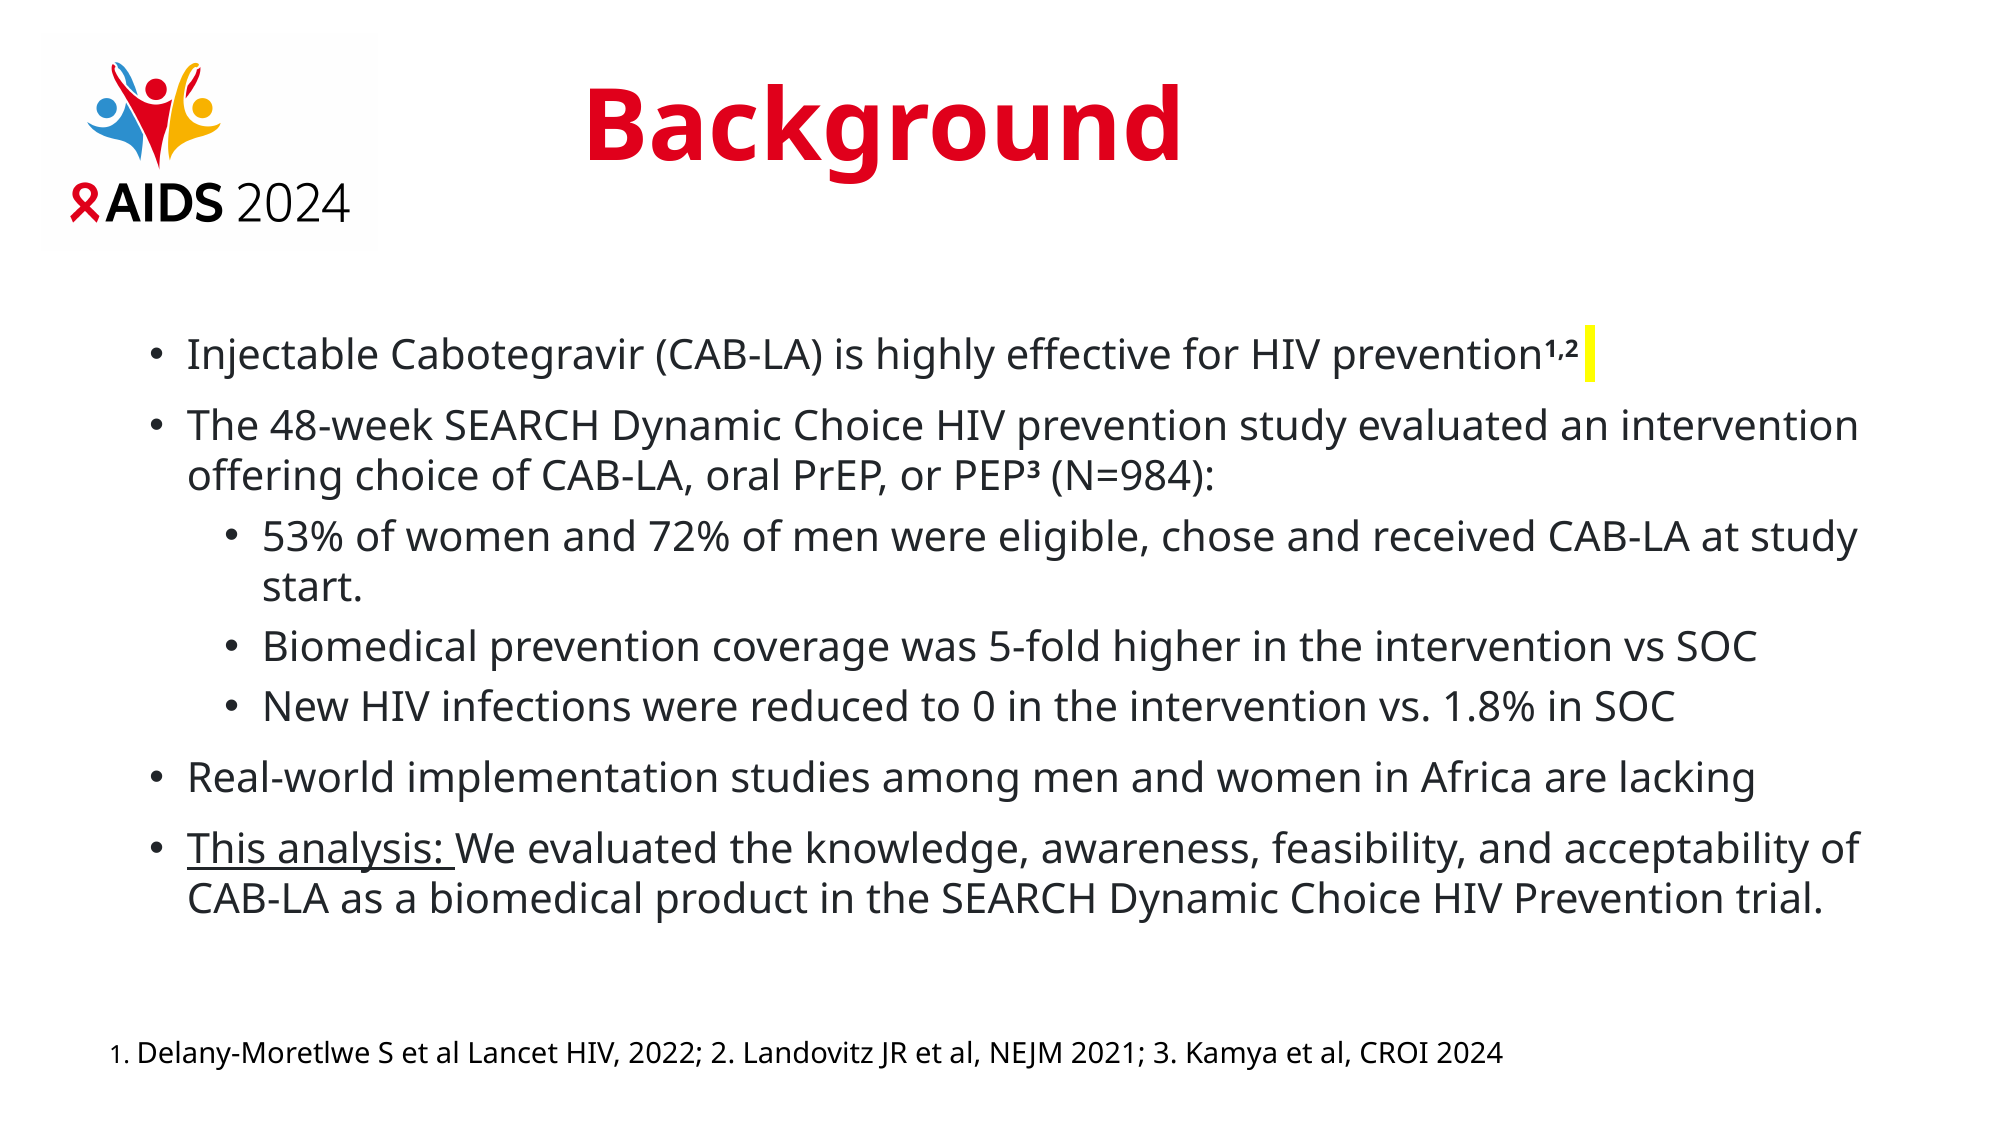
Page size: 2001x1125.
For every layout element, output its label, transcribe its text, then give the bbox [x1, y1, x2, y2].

text_box 1. Delany-Moretlwe S et al Lancet HIV, 2022; 2. Landovitz JR et al, NEJM 2021; 3. Kamya et al, CROI 2024 [94, 1026, 1773, 1077]
text_box Injectable Cabotegravir (CAB-LA) is highly effective for HIV prevention1,2 The 48-week SEARCH Dynamic Choice HIV prevention study evaluated an intervention offering choice of CAB-LA, oral PrEP, or PEP3 (N=984): 53% of women and 72% of men were eligible, chose and received CAB-LA at study start. Biomedical prevention coverage was 5-fold higher in the intervention vs SOC New HIV infections were reduced to 0 in the intervention vs. 1.8% in SOC Real-world implementation studies among men and women in Africa are lacking This analysis: We evaluated the knowledge, awareness, feasibility, and acceptability of CAB-LA as a biomedical product in the SEARCH Dynamic Choice HIV Prevention trial. [134, 320, 1927, 1052]
picture [41, 33, 378, 251]
text_box Background [566, 54, 1819, 202]
